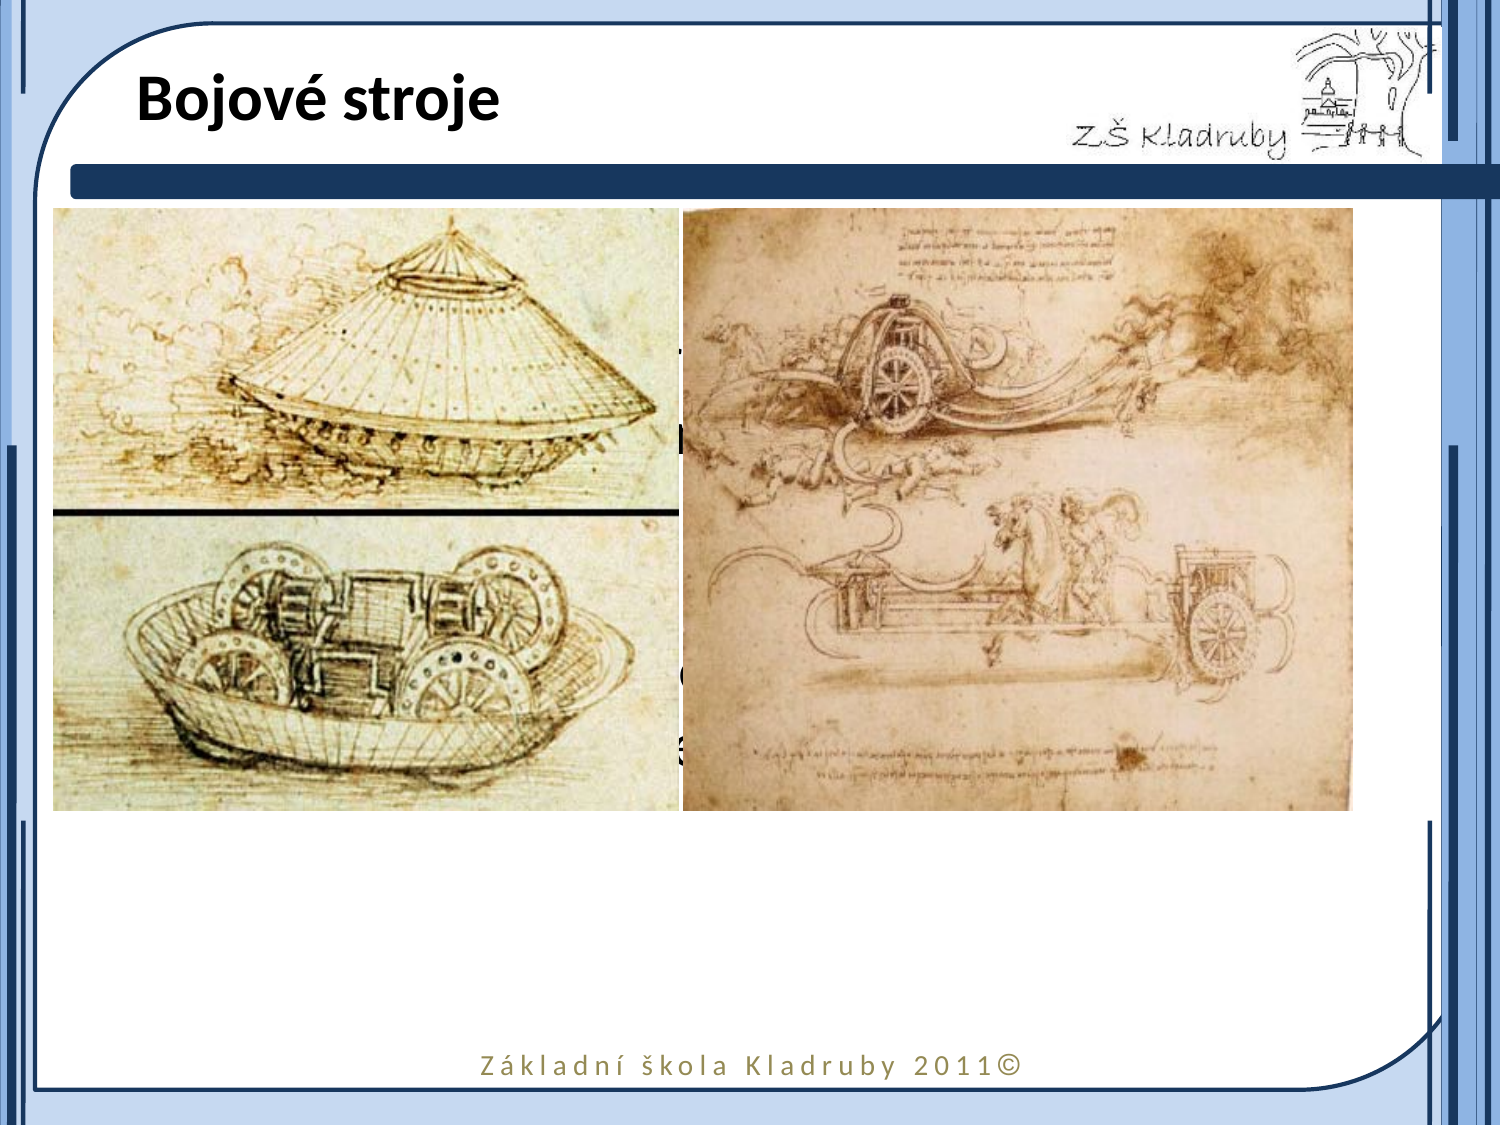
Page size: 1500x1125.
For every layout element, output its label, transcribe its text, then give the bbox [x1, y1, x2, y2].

picture [682, 207, 1353, 811]
list Jeho deníky obsahují též několik vynálezů vojenského charakteru, jako např. kulomety, obrněný tank s lidským či koňským pohonem či klastrovou bombu. Zkonstruoval i ekvivalent bojového děla, které mělo možnost nastavení úhlu a výšky, bylo pohyblivé a využitelné v boji. [70, 234, 1383, 994]
picture [1066, 27, 1442, 164]
picture [52, 207, 679, 811]
title Bojové stroje [121, 35, 1067, 153]
